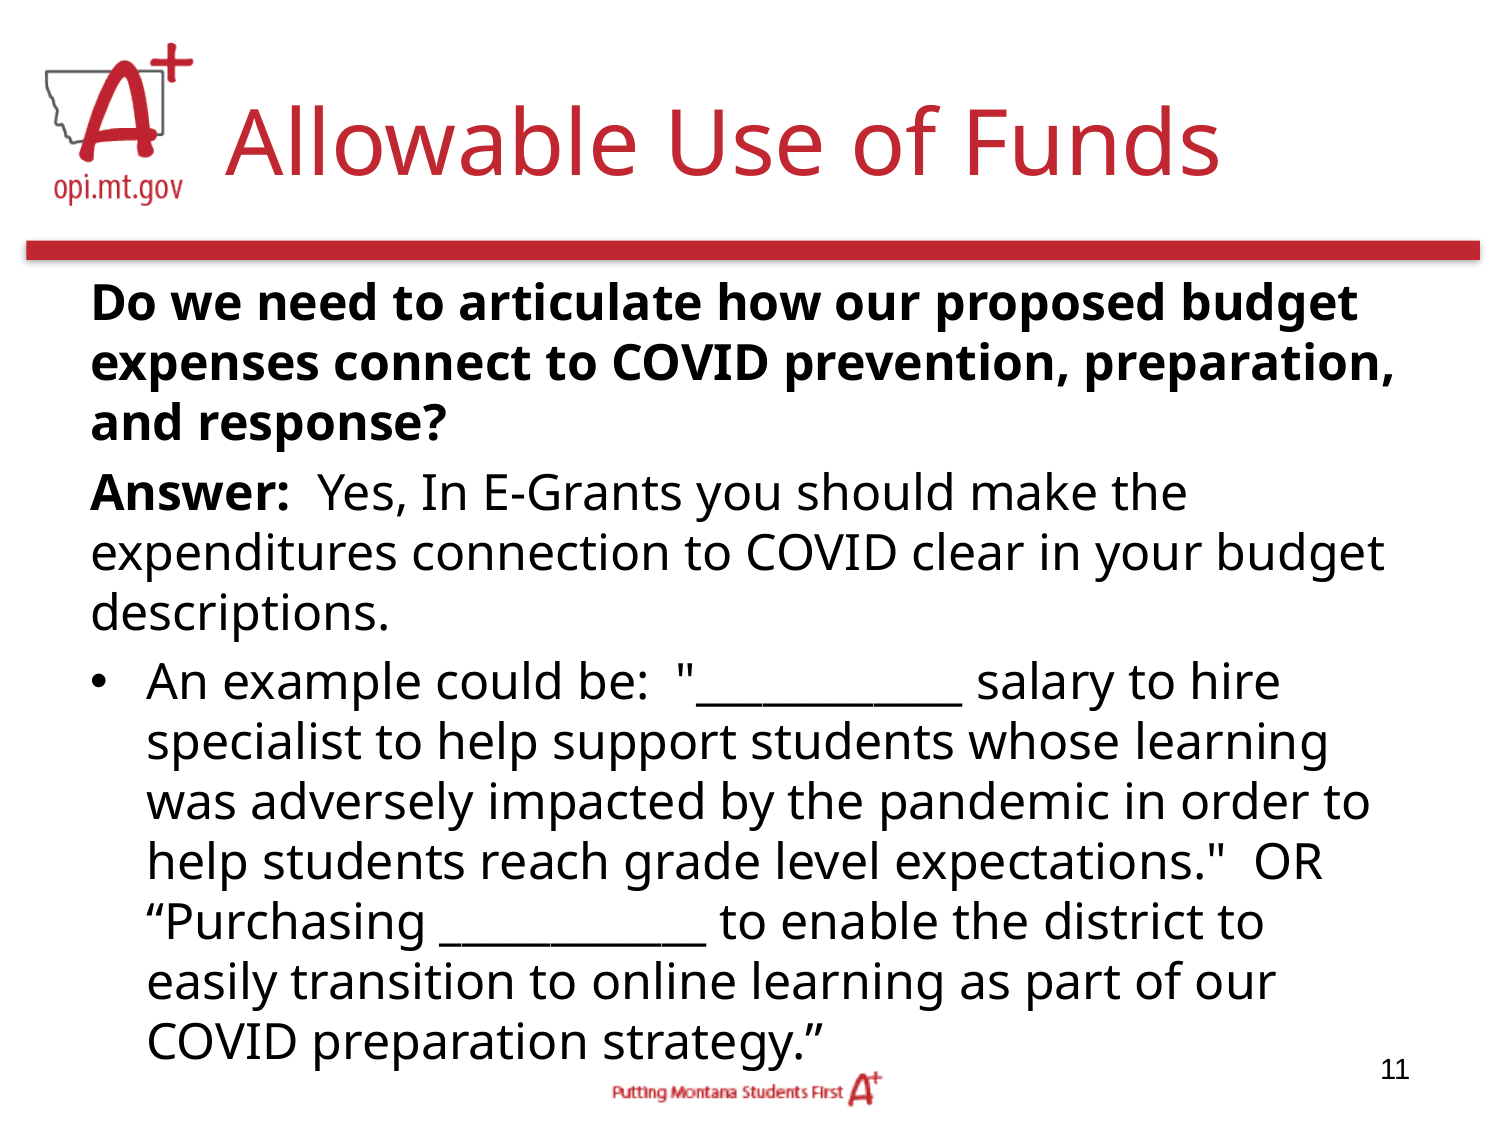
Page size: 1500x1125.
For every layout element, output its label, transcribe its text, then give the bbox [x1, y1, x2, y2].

title Allowable Use of Funds [210, 44, 1477, 233]
picture [608, 1061, 892, 1116]
picture [16, 32, 213, 230]
slide_number 11 [1074, 1042, 1425, 1103]
list Do we need to articulate how our proposed budget expenses connect to COVID prevention, preparation, and response? Answer: Yes, In E-Grants you should make the expenditures connection to COVID clear in your budget descriptions. An example could be: "____________ salary to hire specialist to help support students whose learning was adversely impacted by the pandemic in order to help students reach grade level expectations." OR “Purchasing ____________ to enable the district to easily transition to online learning as part of our COVID preparation strategy.” [74, 262, 1426, 1006]
